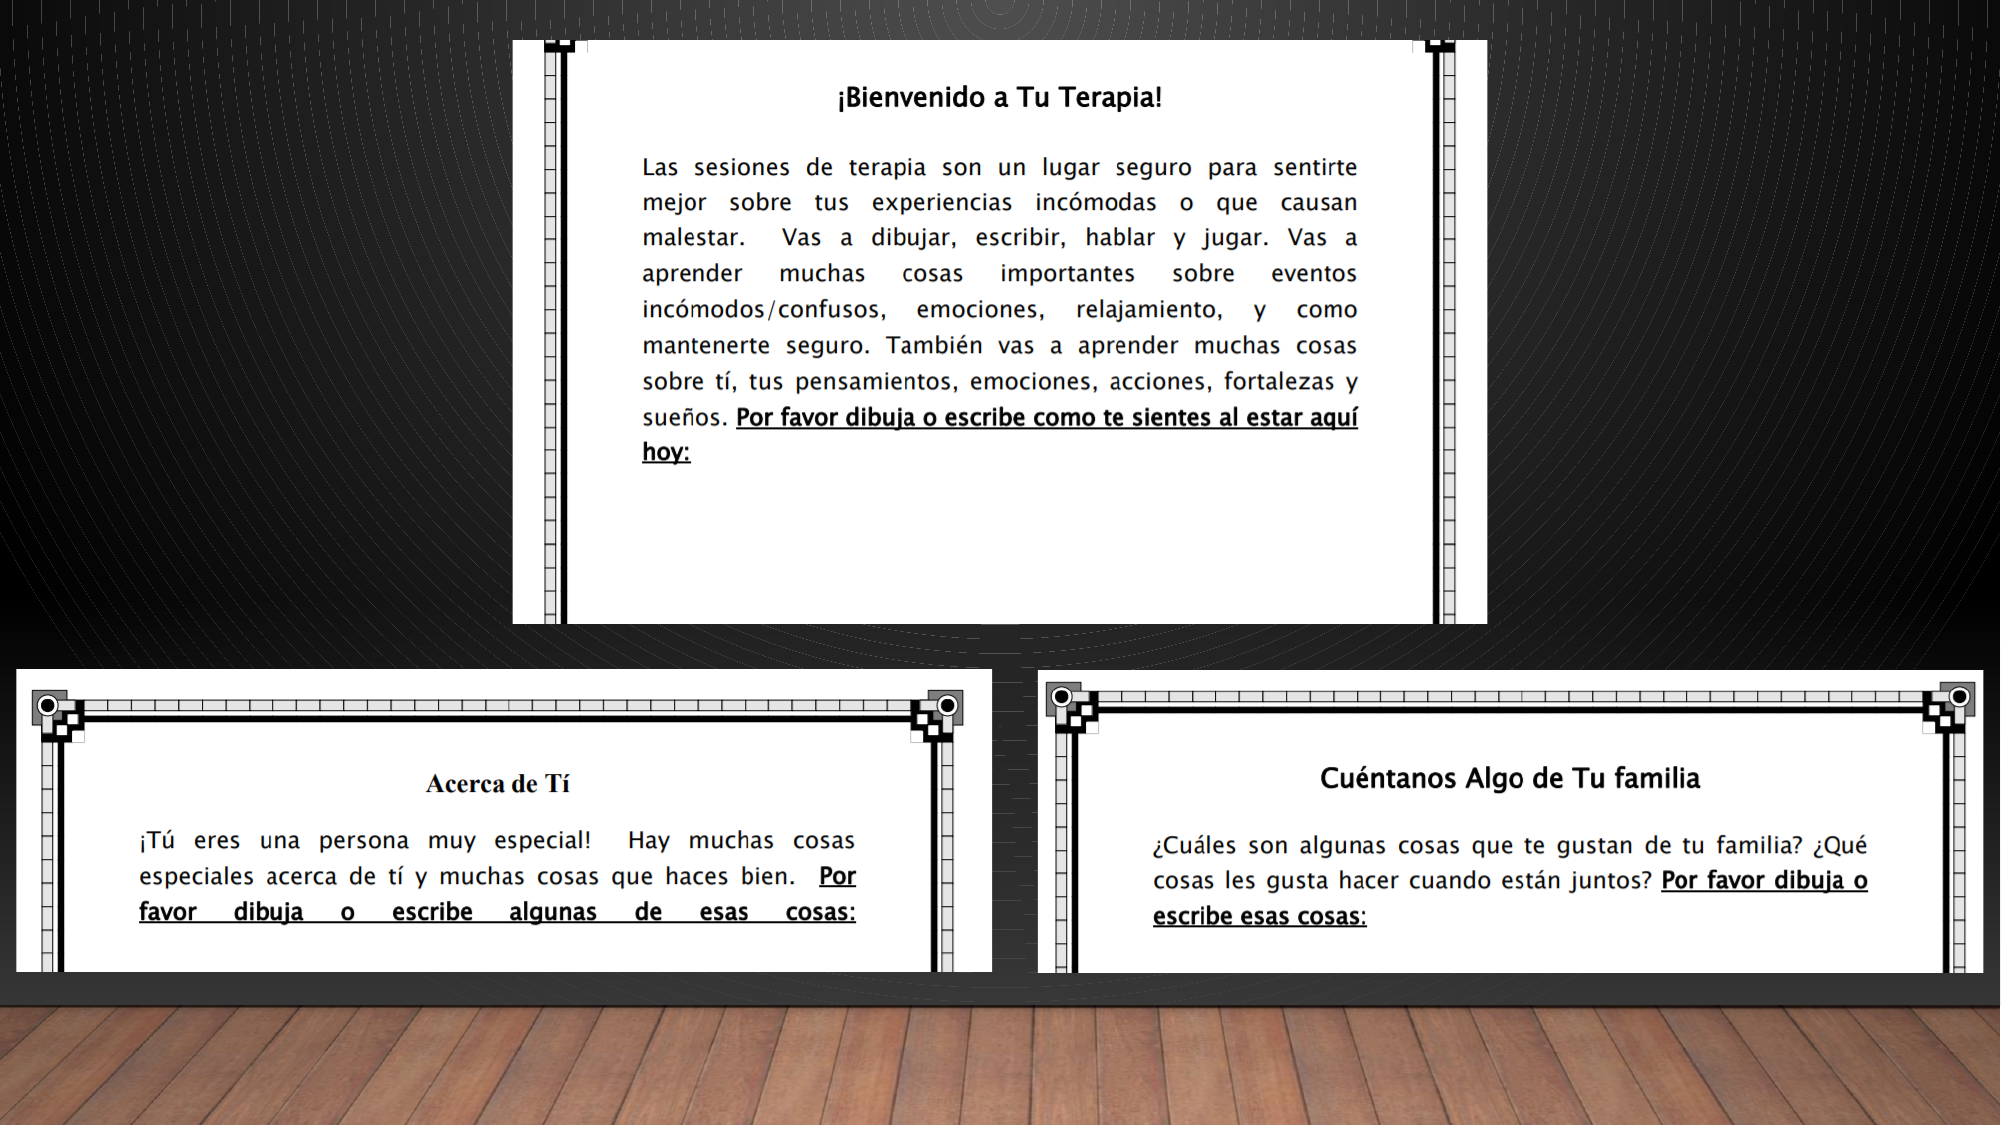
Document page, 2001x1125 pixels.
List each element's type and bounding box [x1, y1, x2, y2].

picture [1037, 670, 1984, 973]
picture [16, 669, 993, 972]
picture [0, 1005, 2000, 1125]
picture [512, 39, 1488, 624]
